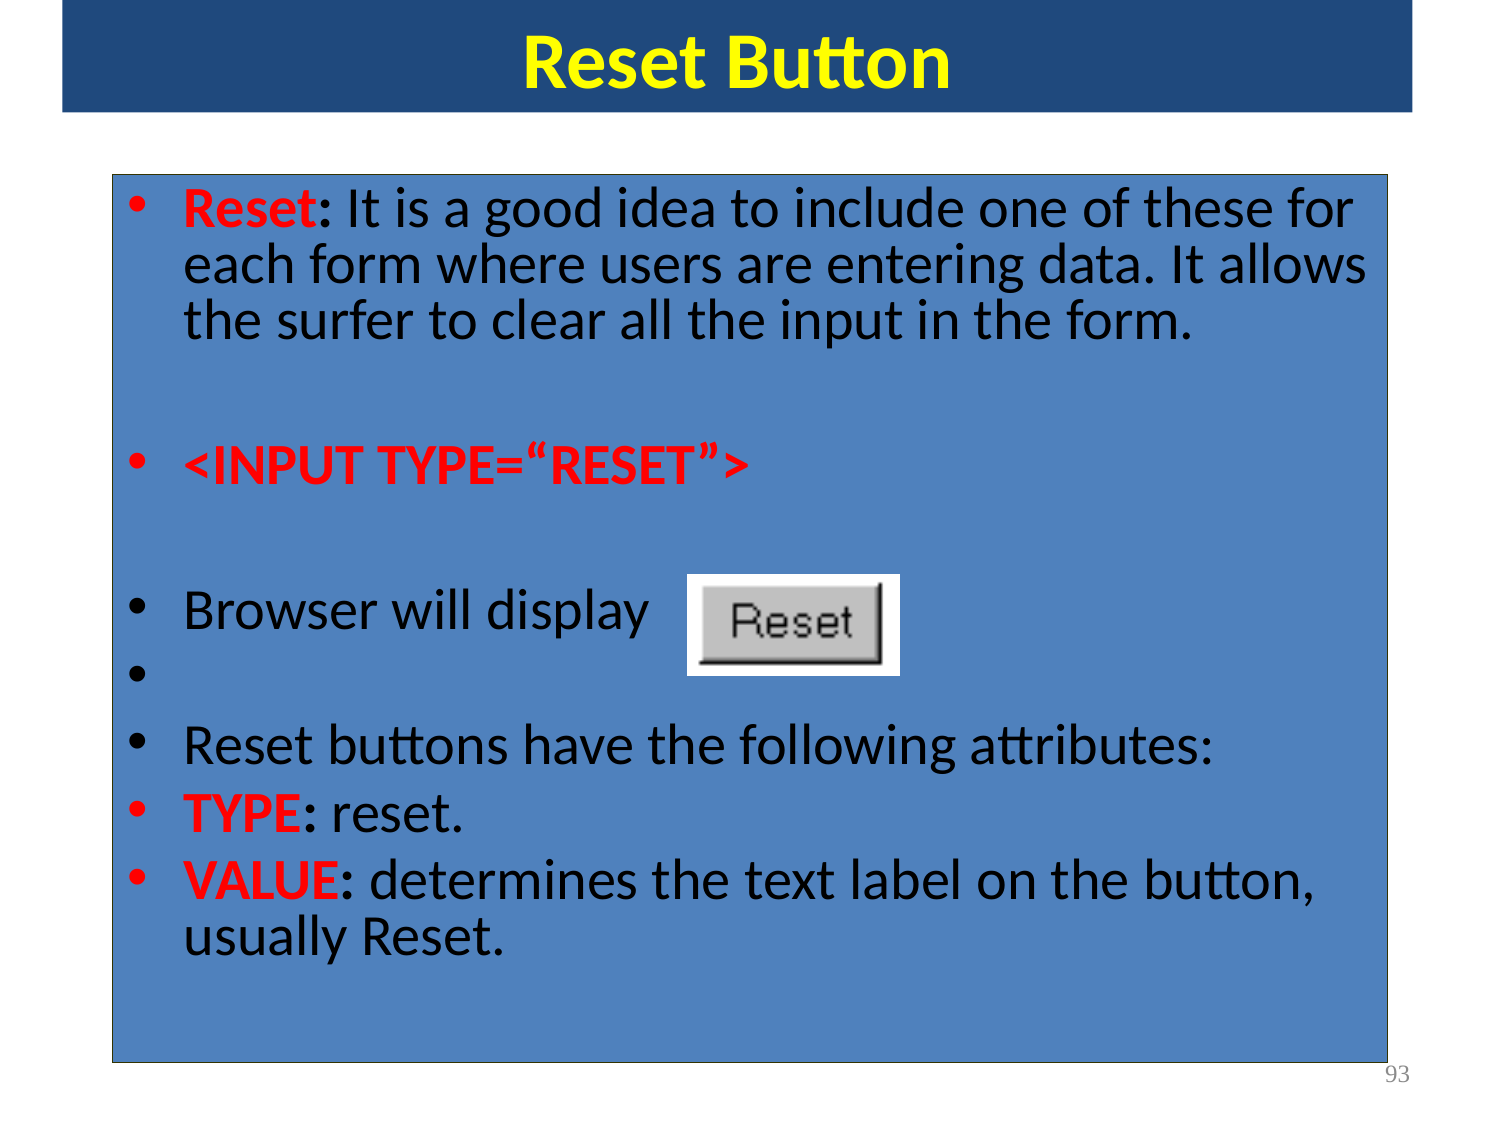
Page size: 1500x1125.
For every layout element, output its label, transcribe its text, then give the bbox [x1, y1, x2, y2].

slide_number <#> [1074, 1042, 1425, 1103]
title Reset Button [62, 0, 1413, 113]
list Reset: It is a good idea to include one of these for each form where users are entering data. It allows the surfer to clear all the input in the form. <INPUT TYPE=“RESET”> Browser will display Reset buttons have the following attributes: TYPE: reset. VALUE: determines the text label on the button, usually Reset. [112, 174, 1388, 1063]
picture [687, 574, 900, 677]
